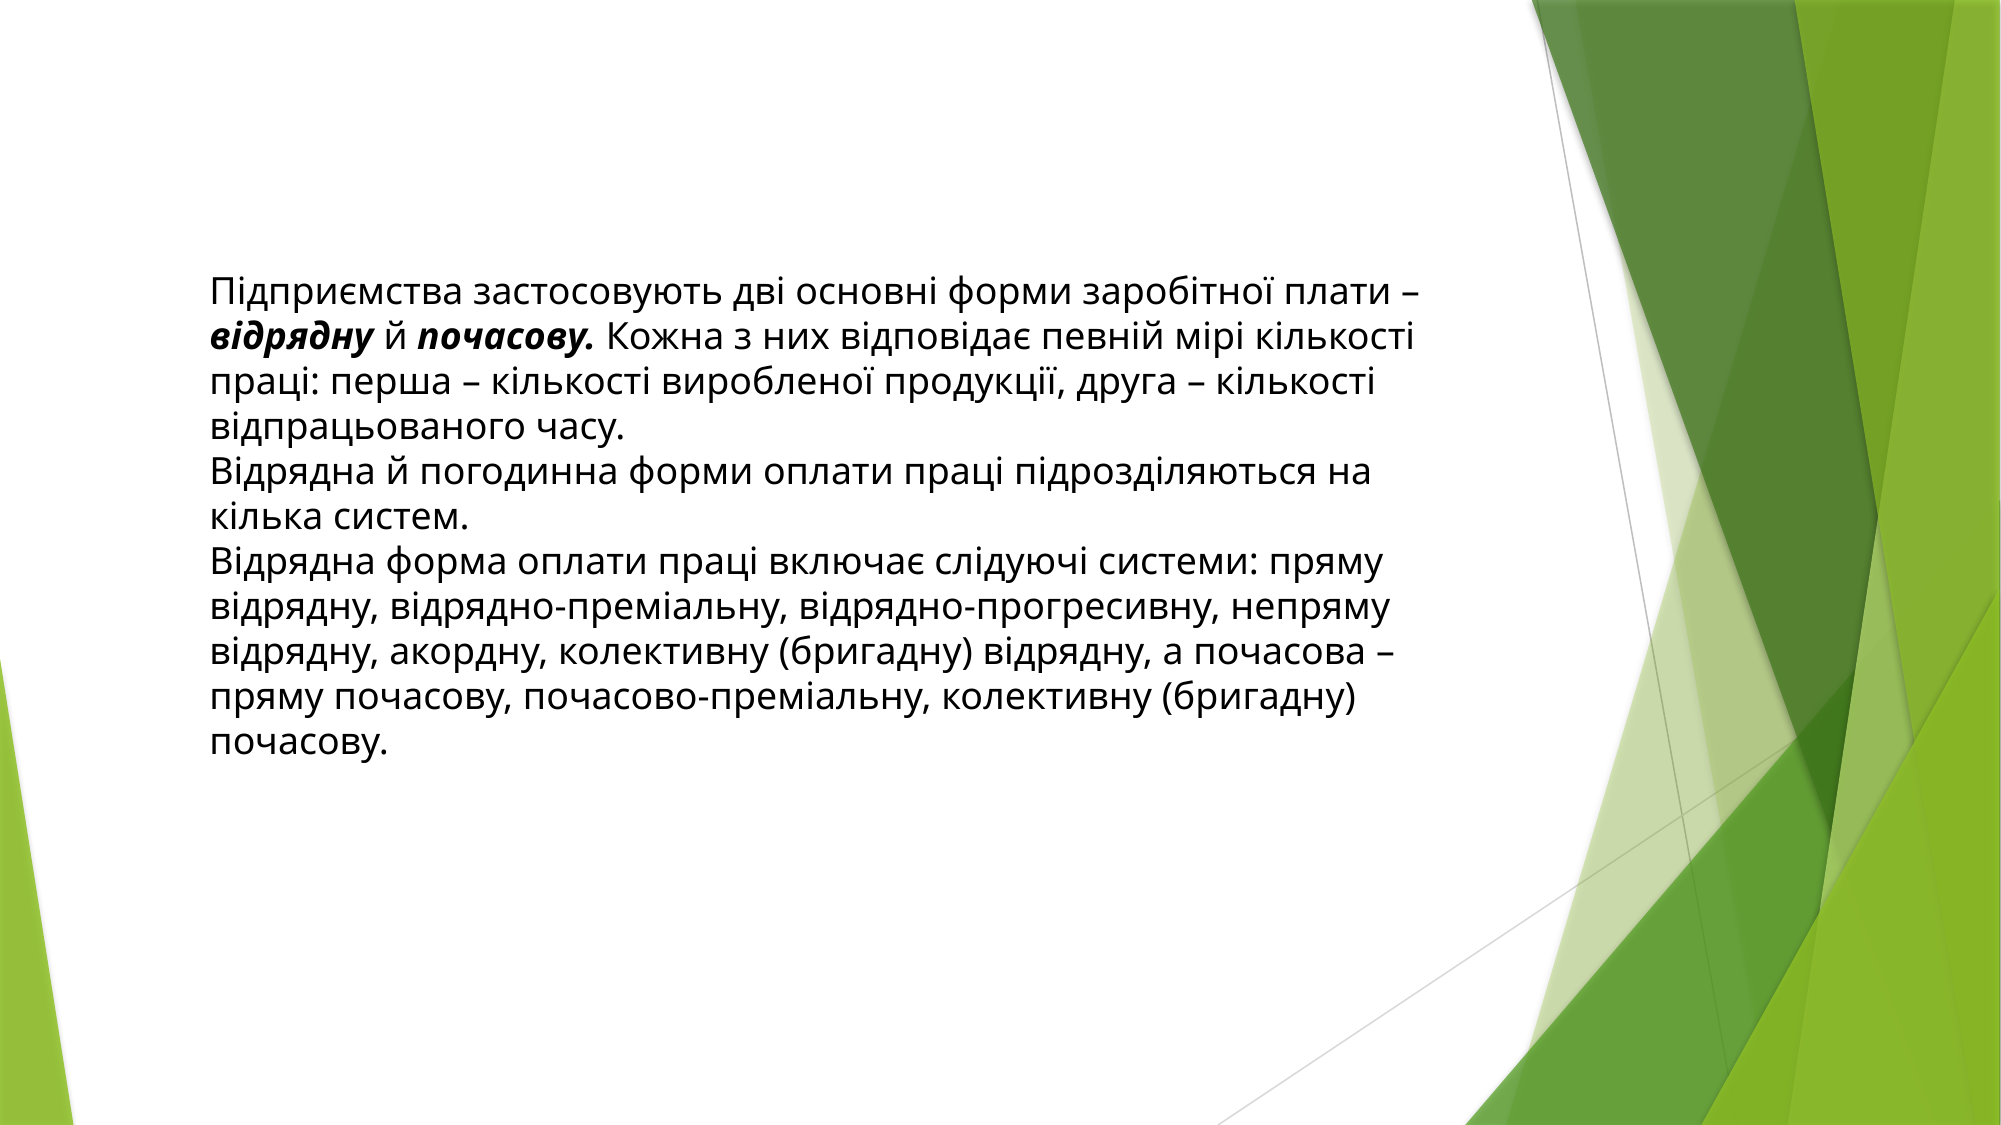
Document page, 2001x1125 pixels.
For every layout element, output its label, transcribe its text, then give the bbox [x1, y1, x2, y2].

text_box Підприємства застосовують дві основні форми заробітної плати – відрядну й почасову. Кожна з них відповідає певній мірі кількості праці: перша – кількості виробленої продукції, друга – кількості відпрацьованого часу. Відрядна й погодинна форми оплати праці підрозділяються на кілька систем. Відрядна форма оплати праці включає слідуючі системи: пряму відрядну, відрядно-преміальну, відрядно-прогресивну, непряму відрядну, акордну, колективну (бригадну) відрядну, а почасова – пряму почасову, почасово-преміальну, колективну (бригадну) почасову. [194, 259, 1500, 770]
